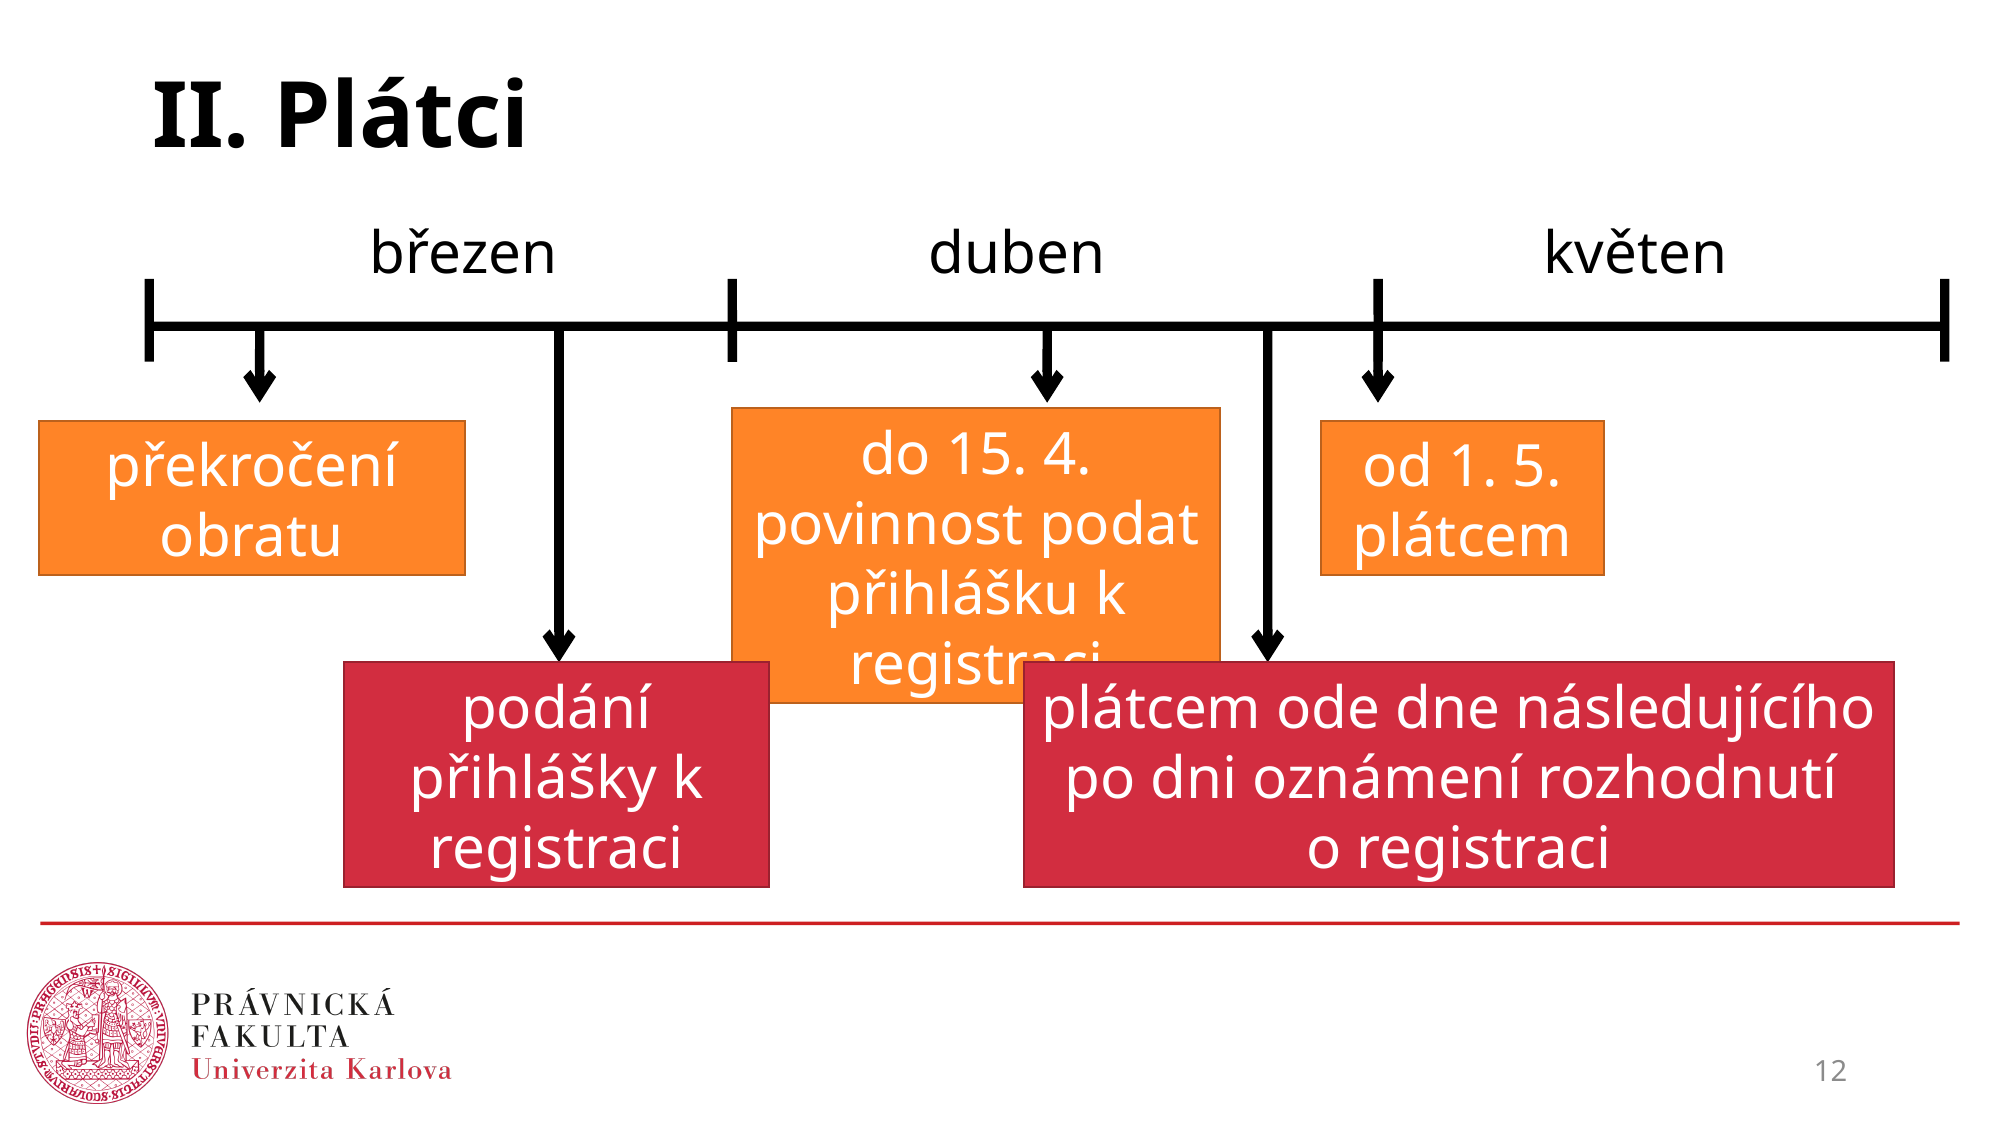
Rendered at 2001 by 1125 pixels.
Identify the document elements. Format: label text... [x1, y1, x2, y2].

text_box podání přihlášky k registraci [343, 661, 770, 888]
picture [26, 962, 452, 1104]
text_box překročení obratu [38, 420, 466, 576]
text_box březen duben květen [54, 208, 1961, 293]
text_box od 1. 5. plátcem [1320, 420, 1605, 576]
text_box do 15. 4. povinnost podat přihlášku k registraci [731, 407, 1221, 704]
text_box plátcem ode dne následujícího po dni oznámení rozhodnutí o registraci [1023, 661, 1895, 888]
slide_number 12 [1412, 1042, 1863, 1103]
title II. Plátci [137, 2, 1863, 208]
